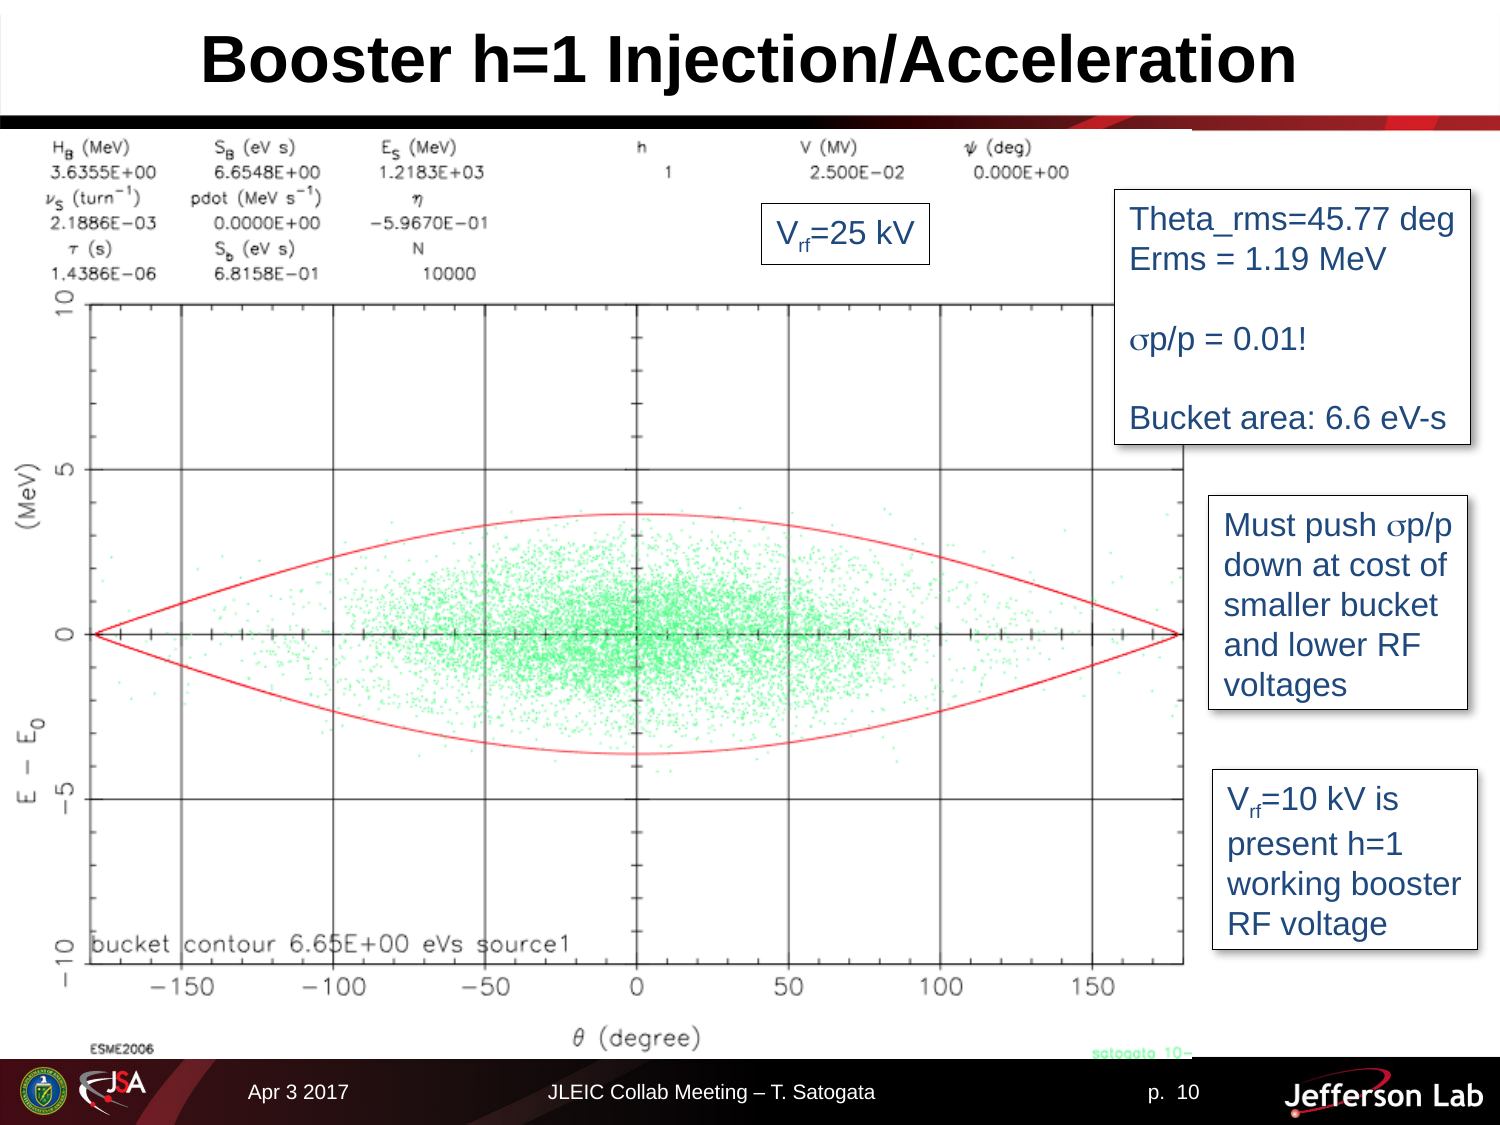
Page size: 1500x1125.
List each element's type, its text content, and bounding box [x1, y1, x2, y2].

title Booster h=1 Injection/Acceleration [75, 23, 1425, 89]
text_box Vrf=10 kV is present h=1 working booster RF voltage [1212, 769, 1478, 950]
text_box Theta_rms=45.77 deg Erms = 1.19 MeV sp/p = 0.01! Bucket area: 6.6 eV-s [1196, 189, 1471, 445]
text_box Must push sp/p down at cost of smaller bucket and lower RF voltages [1208, 495, 1468, 710]
picture [0, 0, 1500, 1125]
